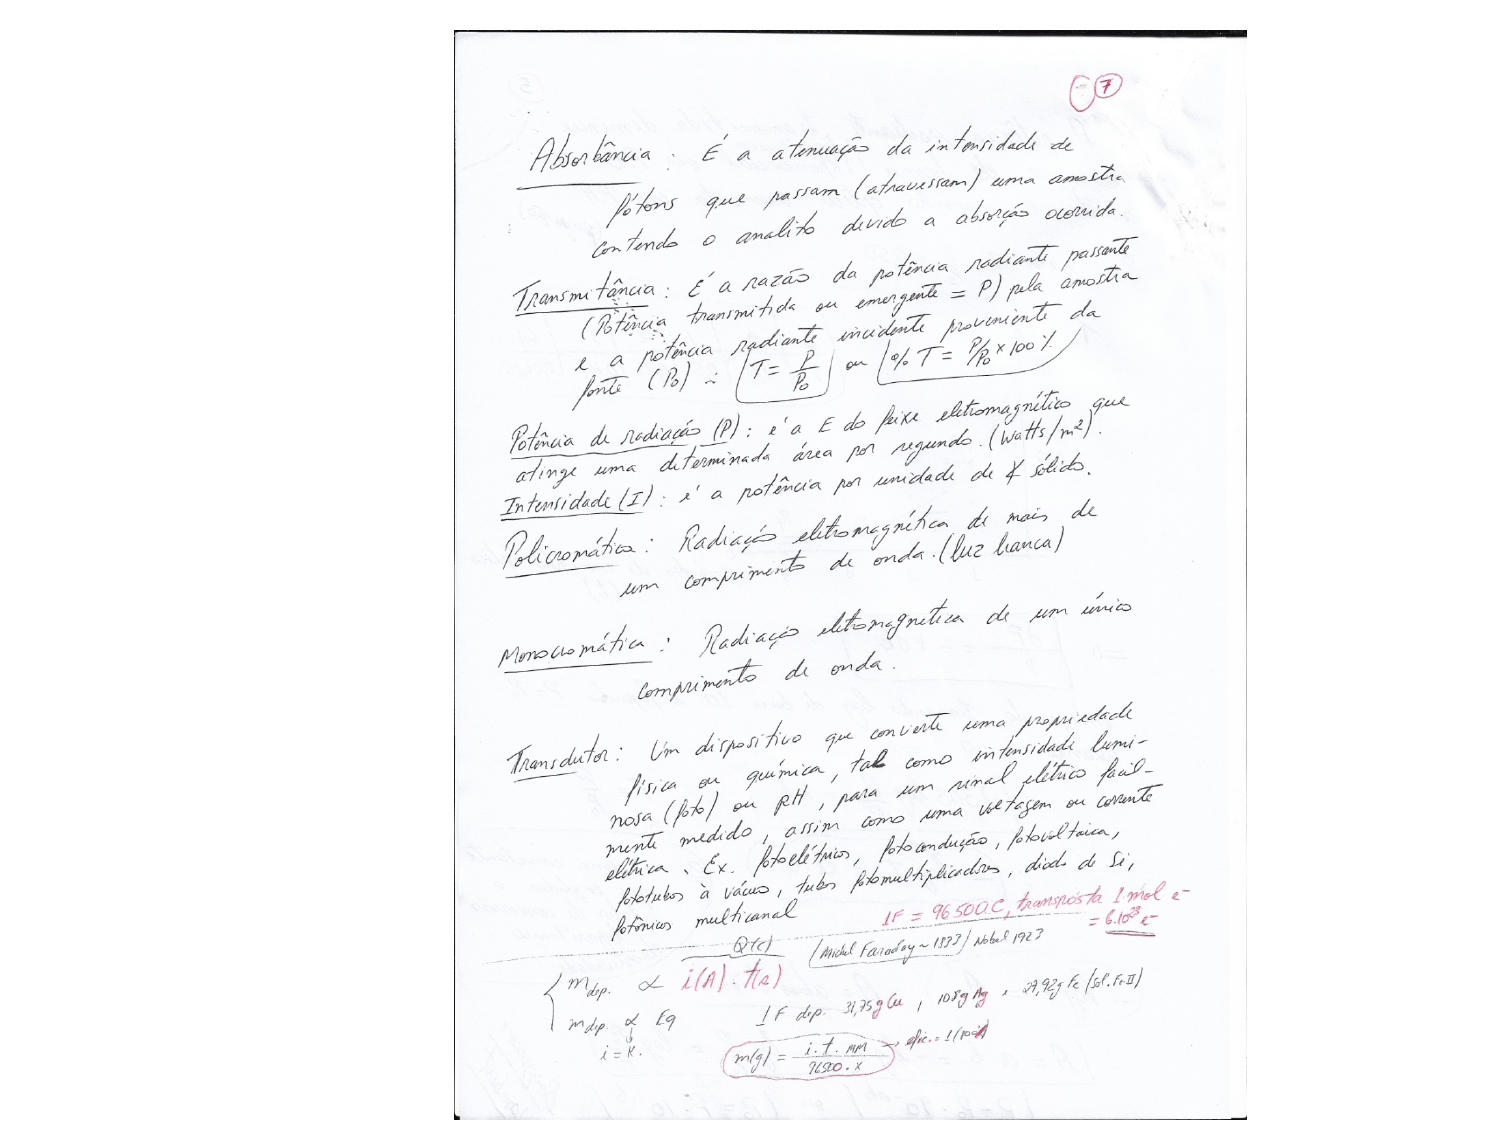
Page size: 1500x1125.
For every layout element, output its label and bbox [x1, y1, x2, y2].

picture [454, 30, 1247, 1120]
